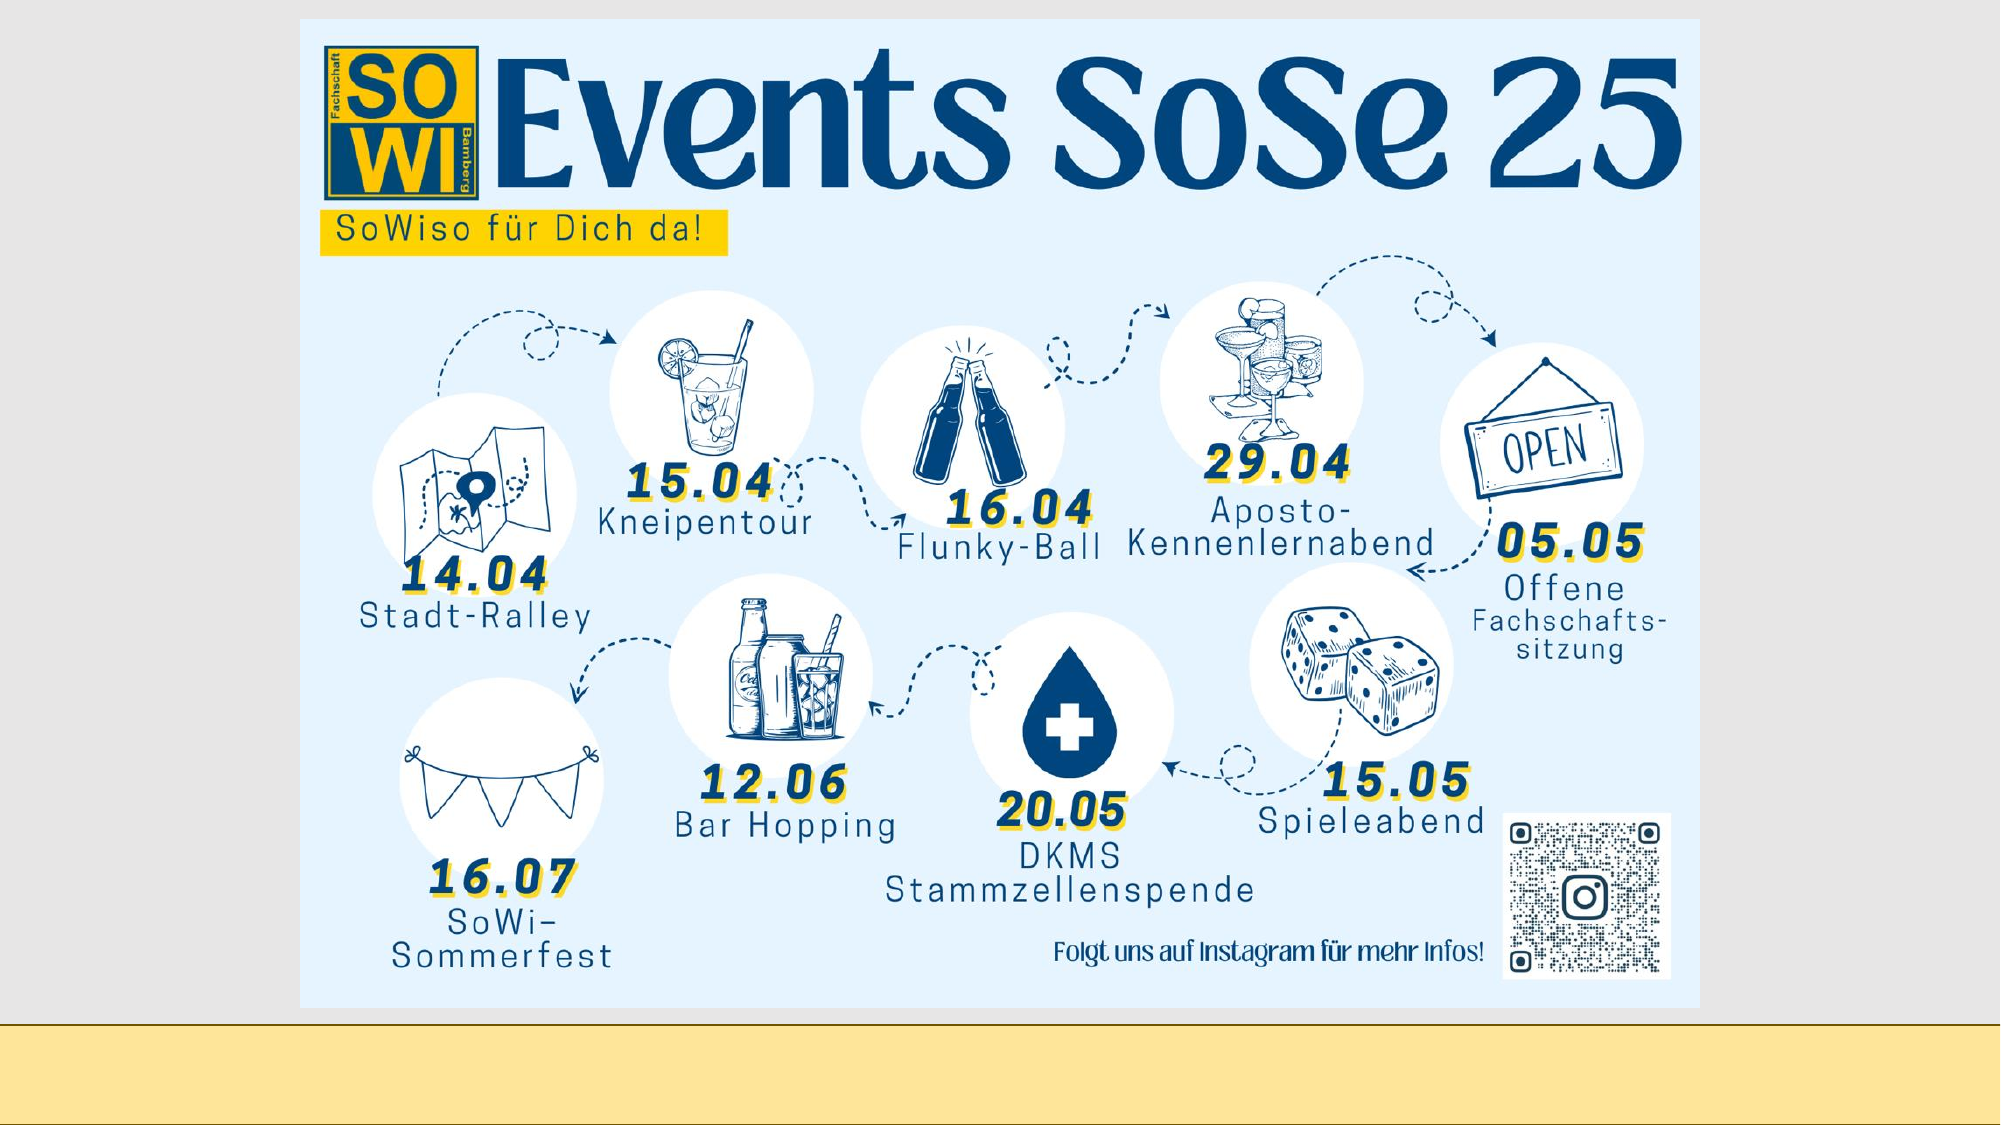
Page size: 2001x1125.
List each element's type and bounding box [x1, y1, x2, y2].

picture [300, 19, 1700, 1008]
